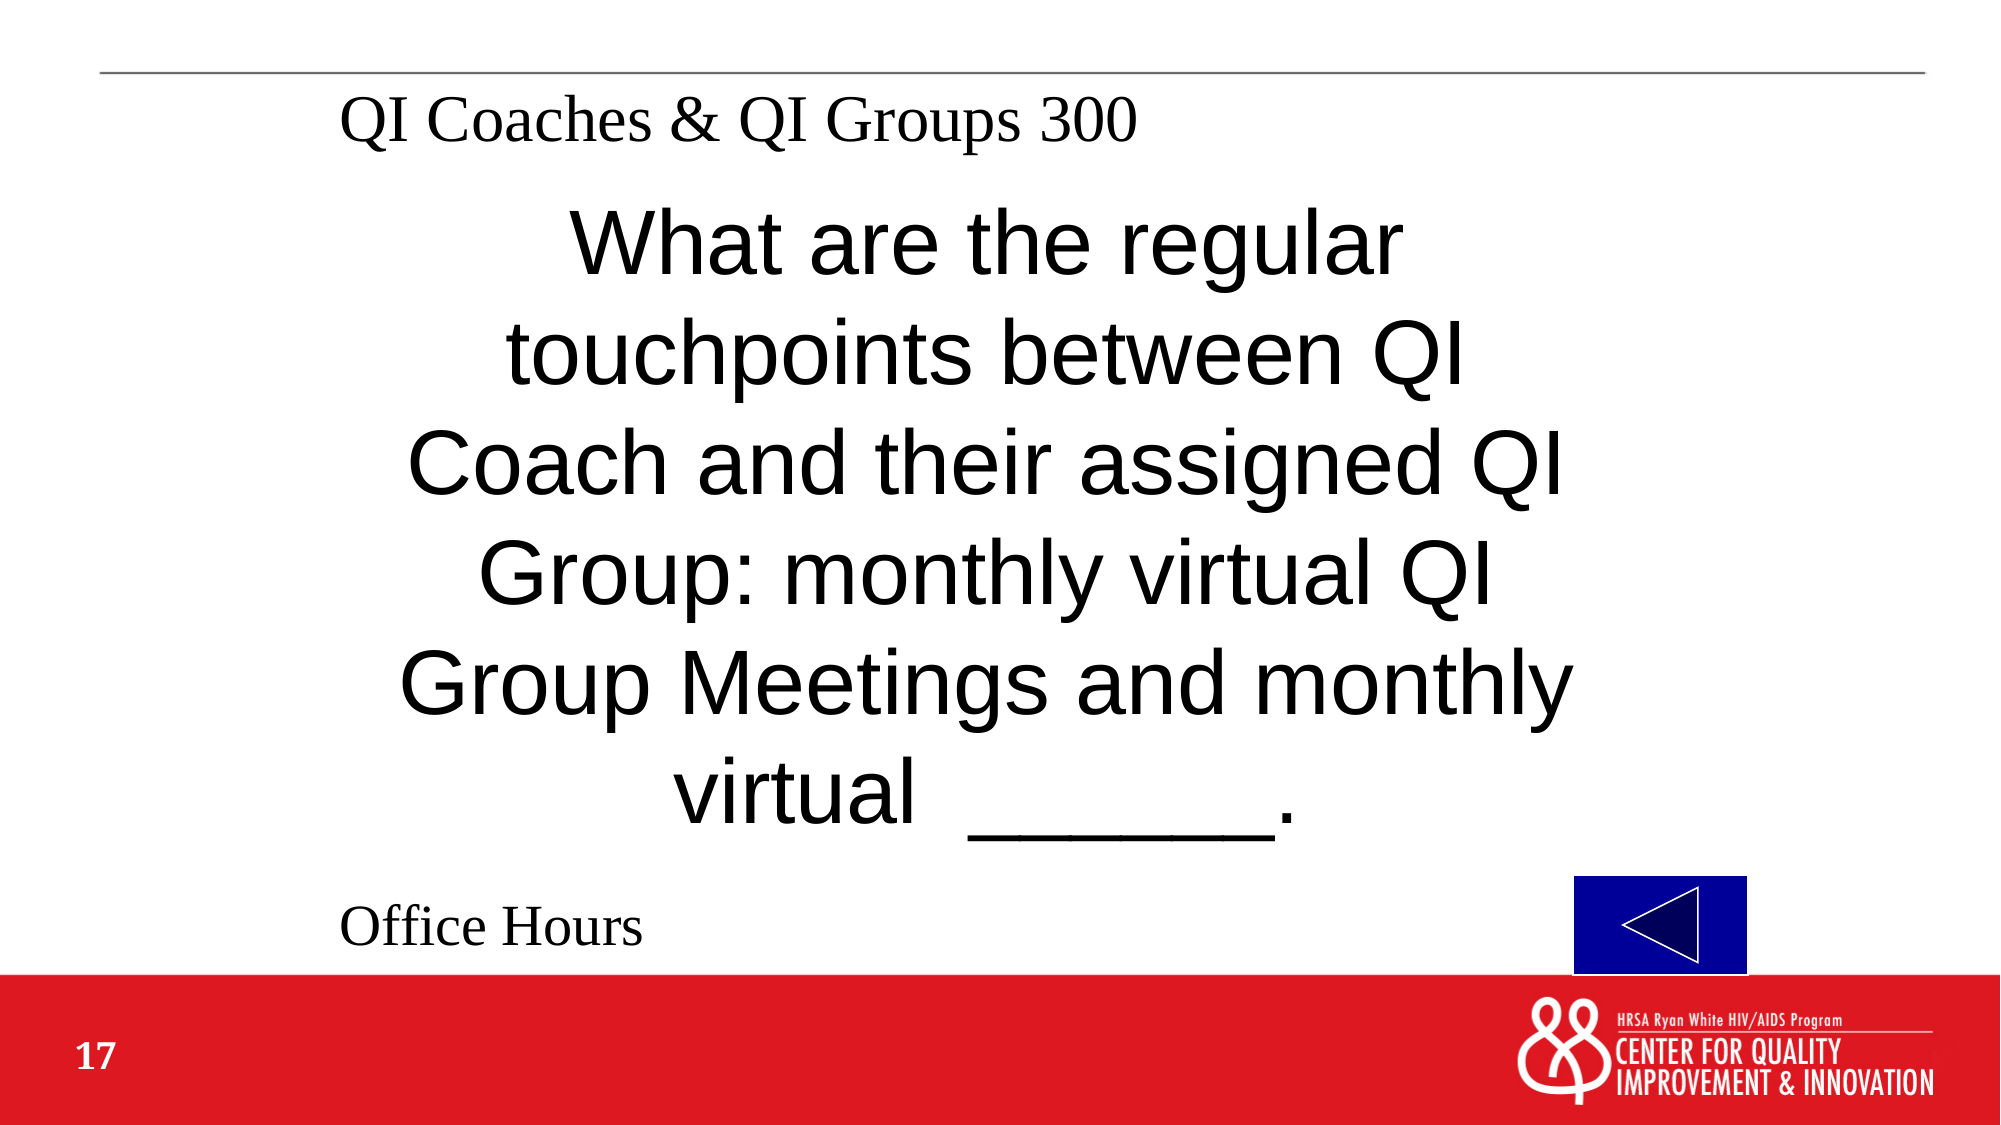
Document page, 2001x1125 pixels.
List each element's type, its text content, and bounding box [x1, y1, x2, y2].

text_box QI Coaches & QI Groups 300 [324, 67, 1213, 163]
title What are the regular touchpoints between QI Coach and their assigned QI Group: monthly virtual QI Group Meetings and monthly virtual ______. [350, 112, 1625, 879]
text_box [1572, 875, 1748, 976]
text_box Office Hours [324, 879, 1575, 965]
picture [0, 0, 2000, 1125]
